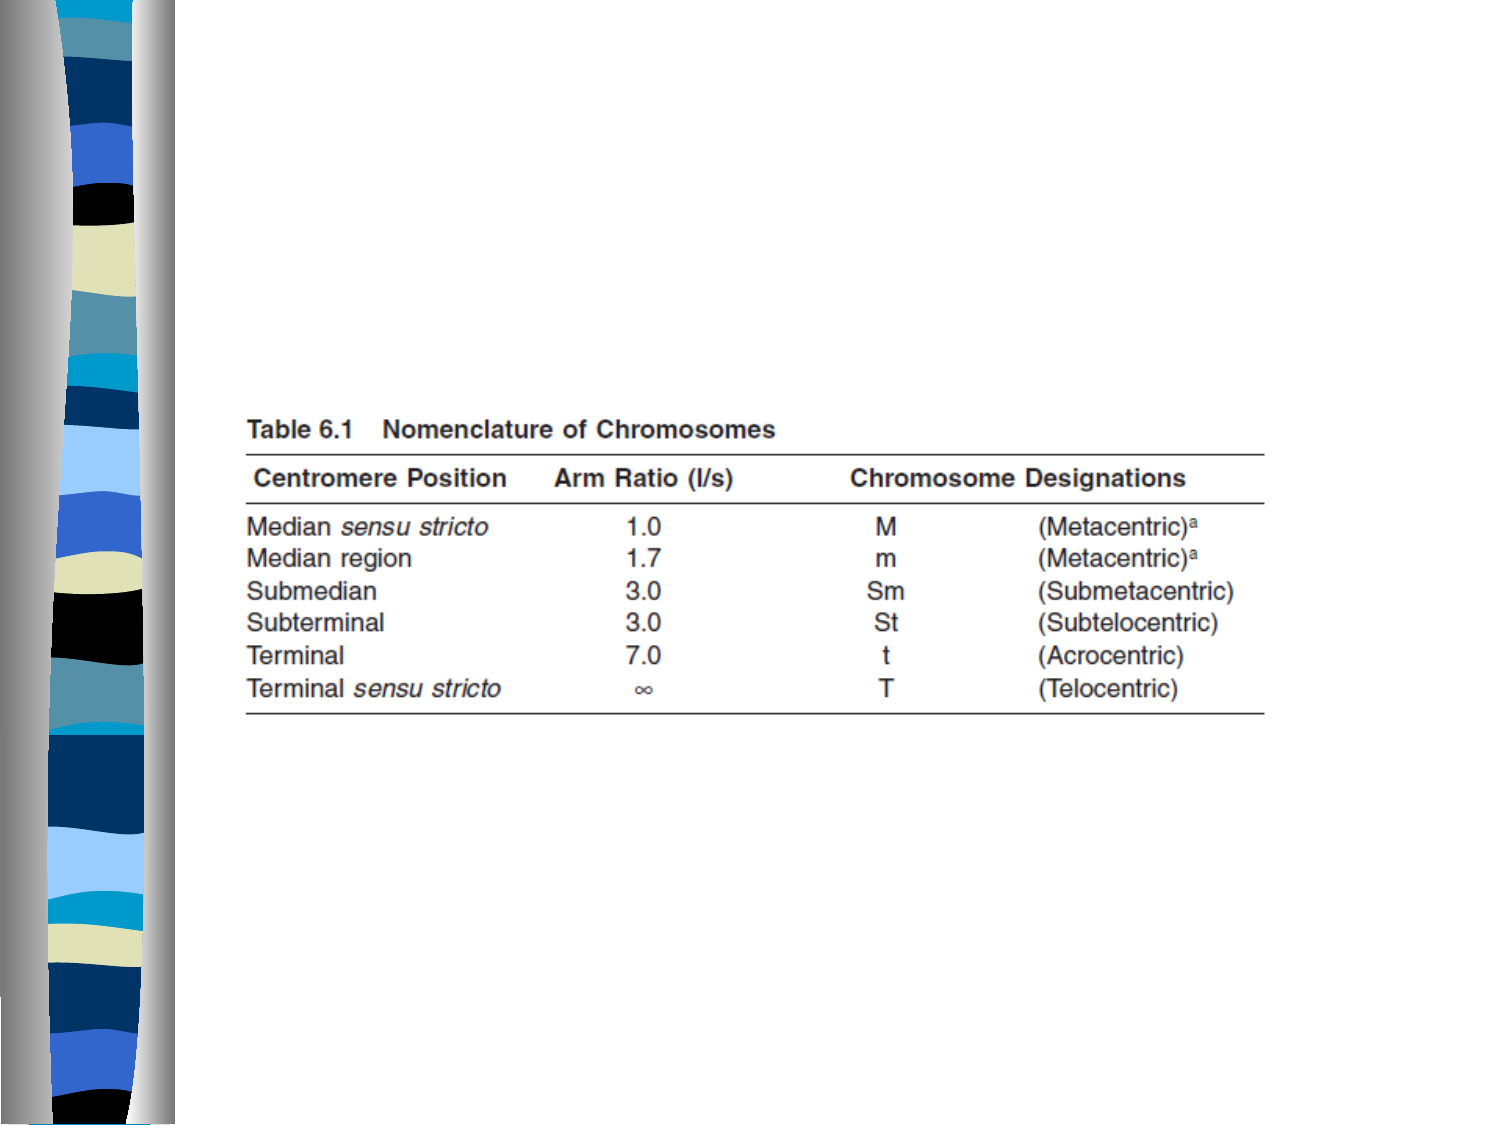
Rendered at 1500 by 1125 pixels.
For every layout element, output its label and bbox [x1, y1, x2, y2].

picture [229, 404, 1271, 721]
